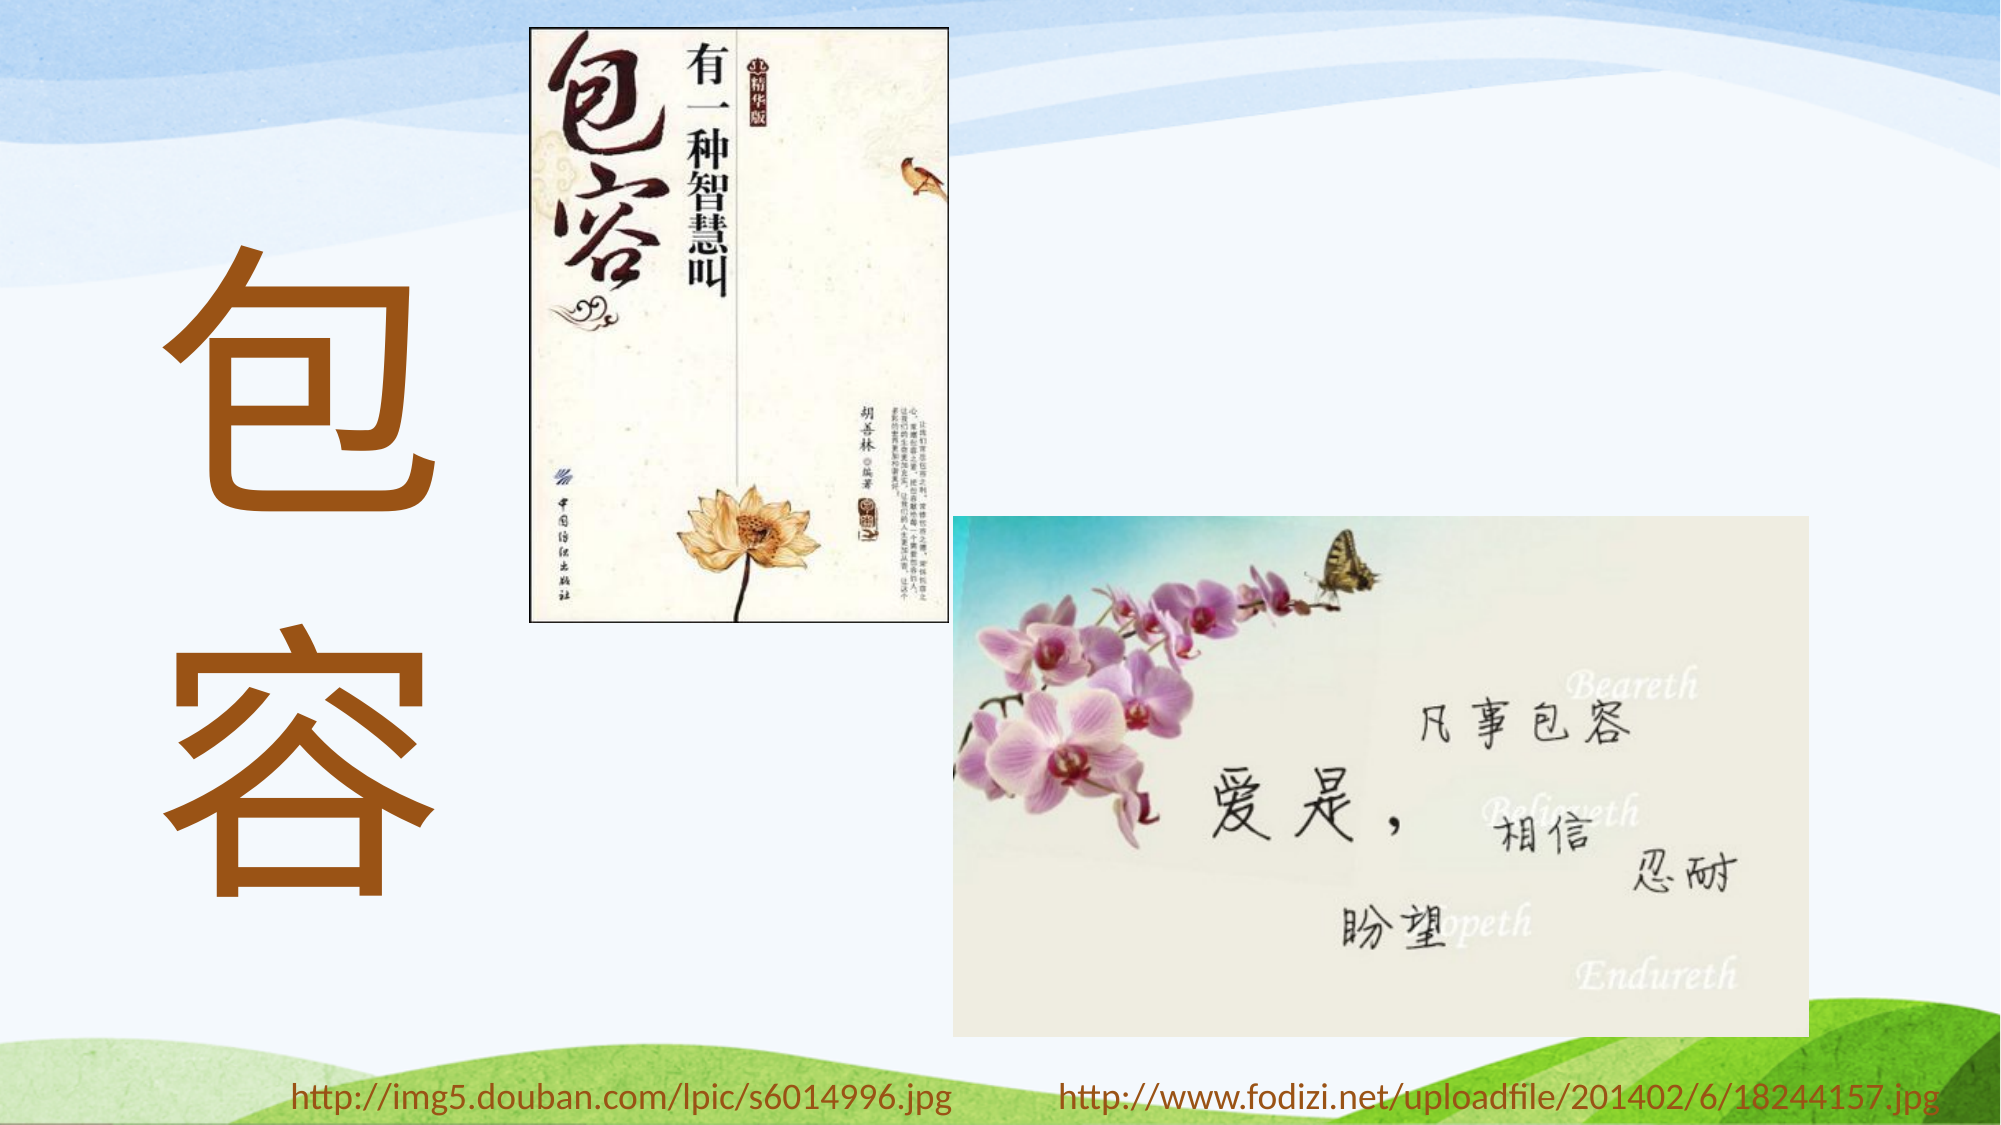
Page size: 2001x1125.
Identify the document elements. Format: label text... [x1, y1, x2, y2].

text_box http://www.fodizi.net/uploadfile/201402/6/18244157.jpg [1043, 1064, 1956, 1125]
text_box http://img5.douban.com/lpic/s6014996.jpg [275, 1064, 968, 1125]
list 包 容 [28, 192, 571, 943]
picture [0, 0, 2001, 1125]
